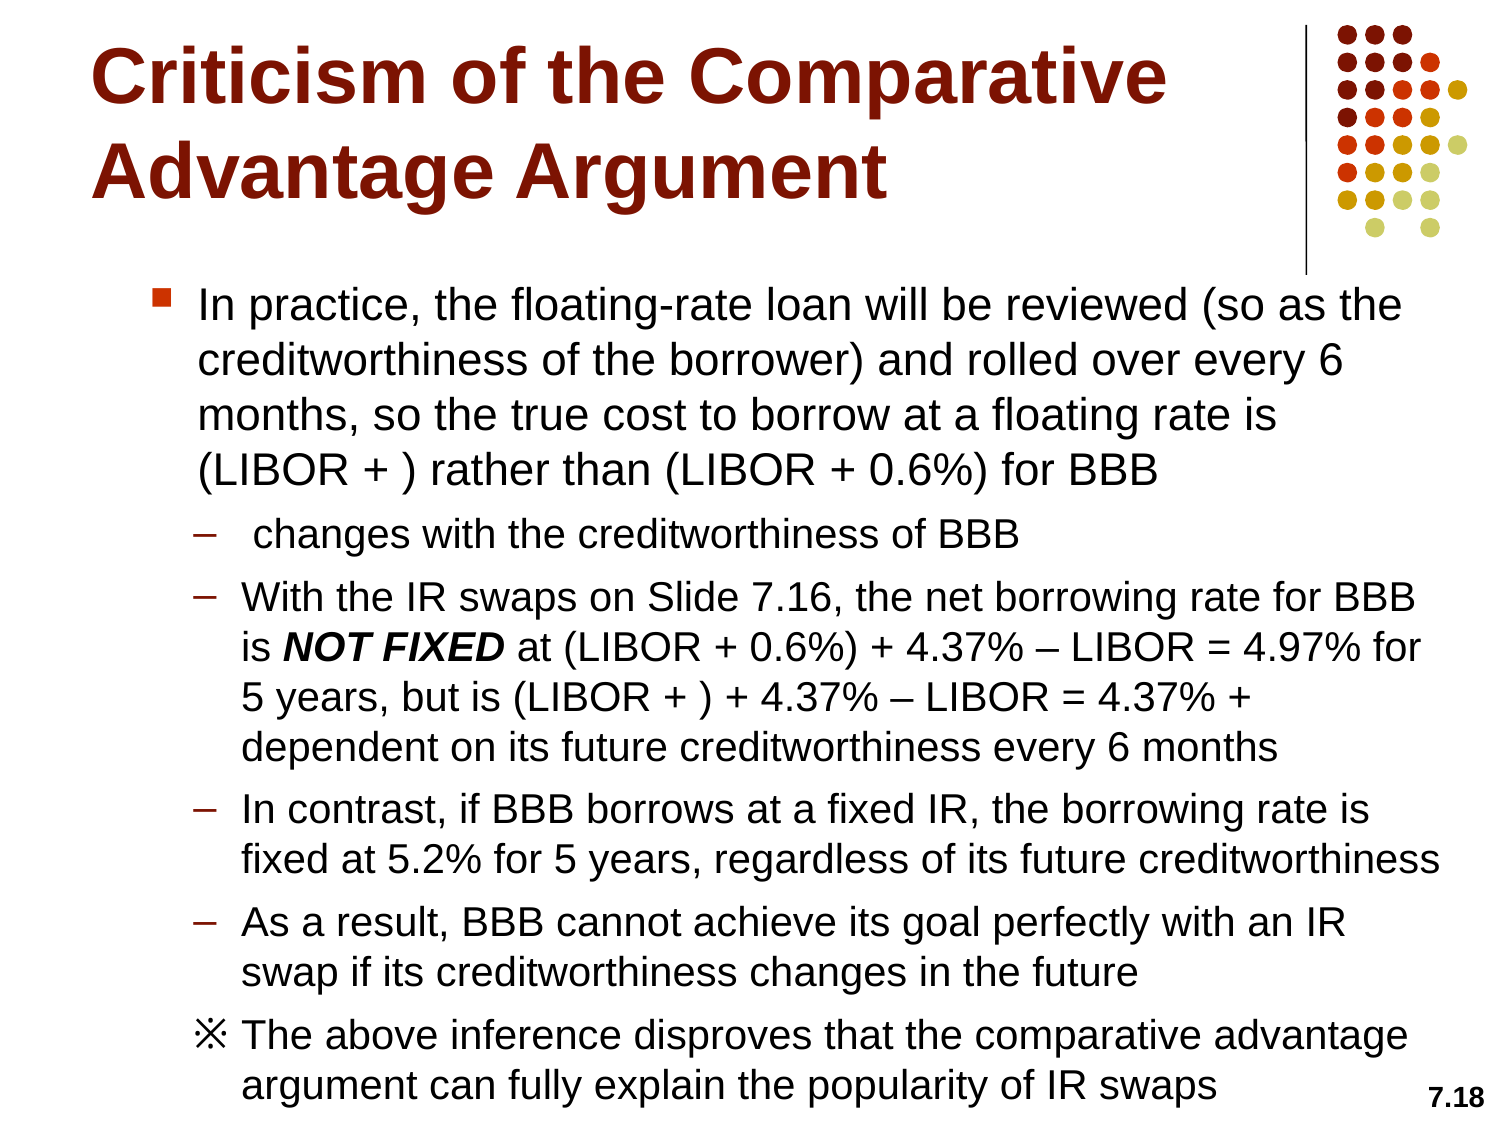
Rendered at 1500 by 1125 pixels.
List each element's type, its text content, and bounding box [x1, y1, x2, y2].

title Criticism of the Comparative Advantage Argument [75, 42, 1306, 196]
slide_number 7.18 [1400, 1070, 1500, 1125]
